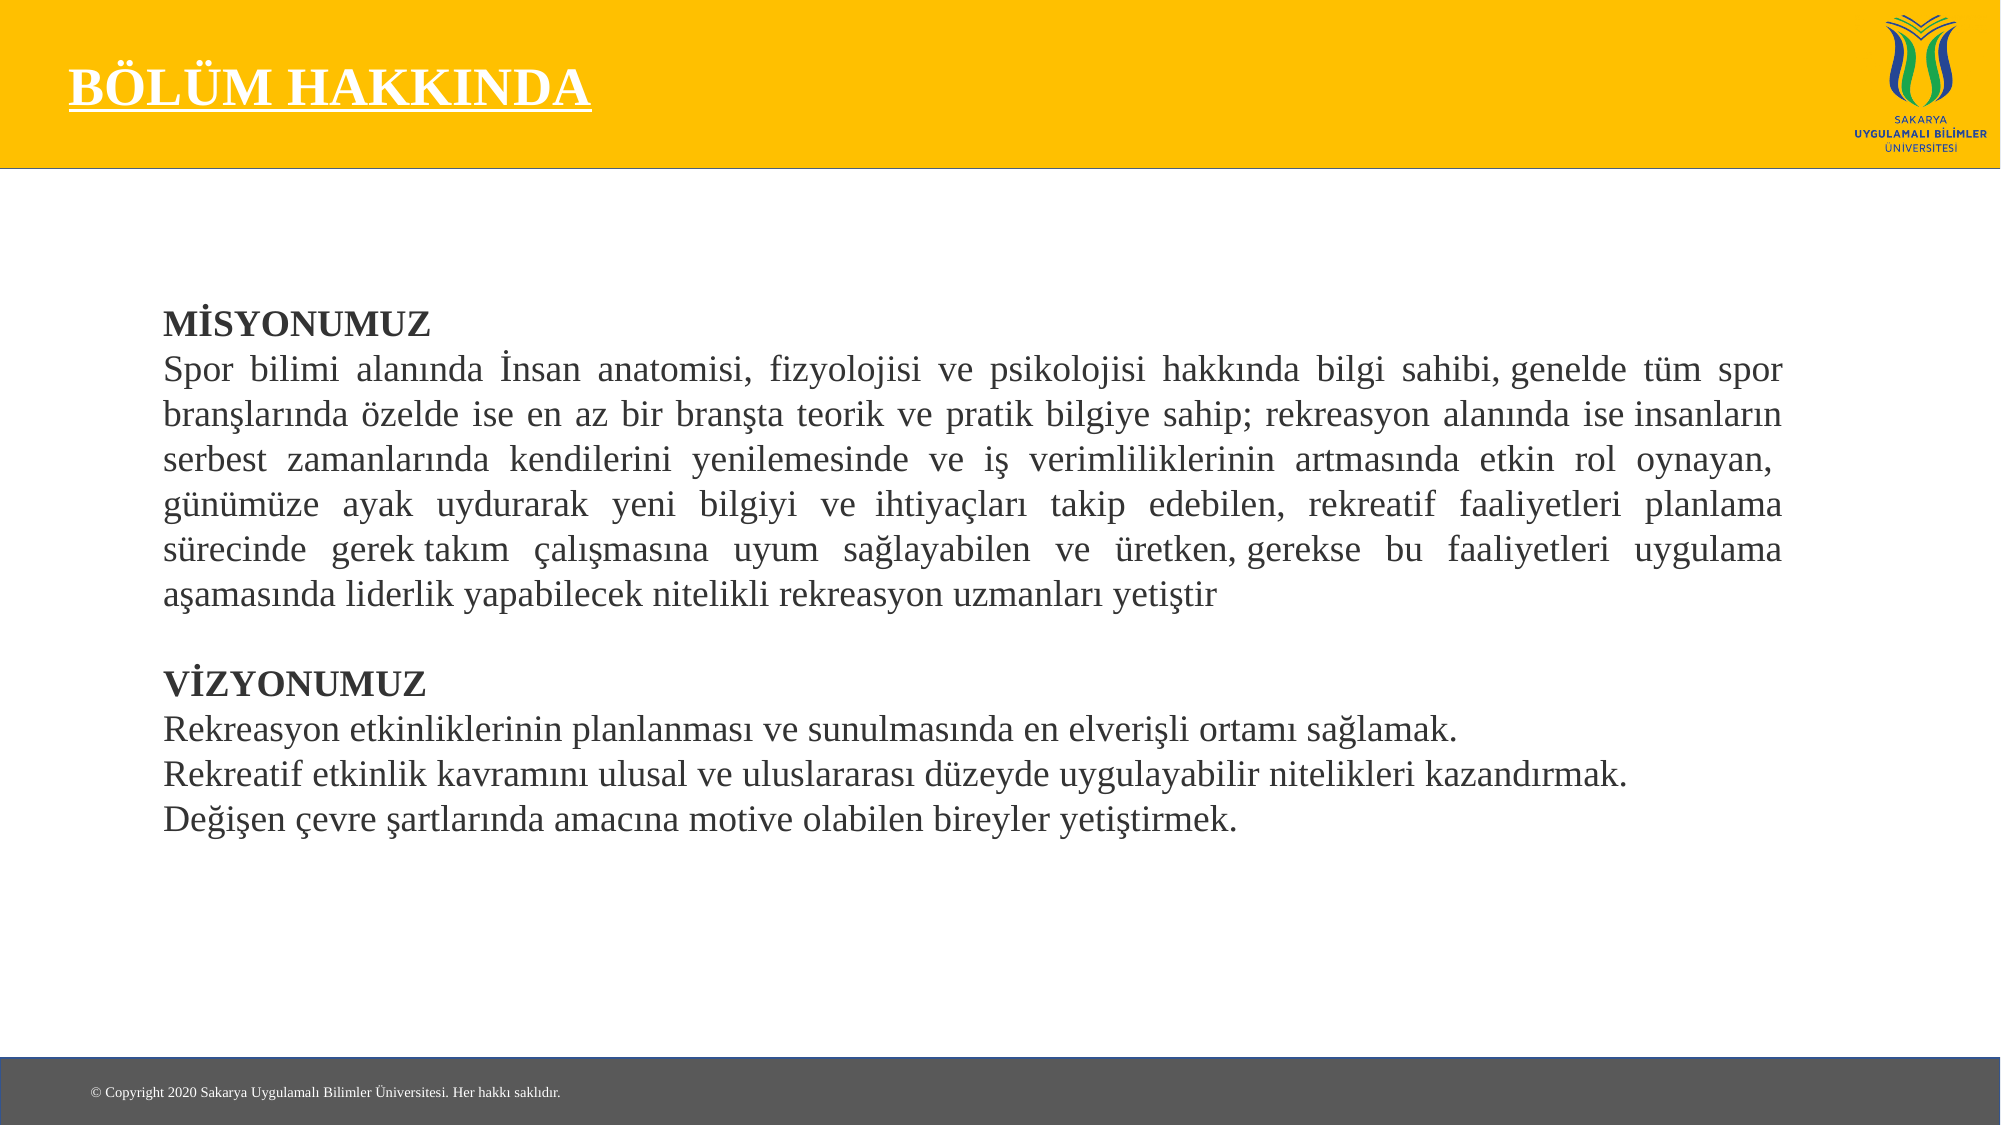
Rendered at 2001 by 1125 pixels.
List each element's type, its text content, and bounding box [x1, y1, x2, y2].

picture [1855, 15, 1987, 152]
text_box MİSYONUMUZ Spor bilimi alanında İnsan anatomisi, fizyolojisi ve psikolojisi hakkında bilgi sahibi, genelde tüm spor branşlarında özelde ise en az bir branşta teorik ve pratik bilgiye sahip; rekreasyon alanında ise insanların serbest zamanlarında kendilerini yenilemesinde ve iş verimliliklerinin artmasında etkin rol oynayan, günümüze ayak uydurarak yeni bilgiyi ve ihtiyaçları takip edebilen, rekreatif faaliyetleri planlama sürecinde gerek takım çalışmasına uyum sağlayabilen ve üretken, gerekse bu faaliyetleri uygulama aşamasında liderlik yapabilecek nitelikli rekreasyon uzmanları yetiştir VİZYONUMUZ Rekreasyon etkinliklerinin planlanması ve sunulmasında en elverişli ortamı sağlamak. Rekreatif etkinlik kavramını ulusal ve uluslararası düzeyde uygulayabilir nitelikleri kazandırmak. Değişen çevre şartlarında amacına motive olabilen bireyler yetiştirmek. [148, 291, 1800, 847]
text_box BÖLÜM HAKKINDA [0, 0, 2000, 169]
